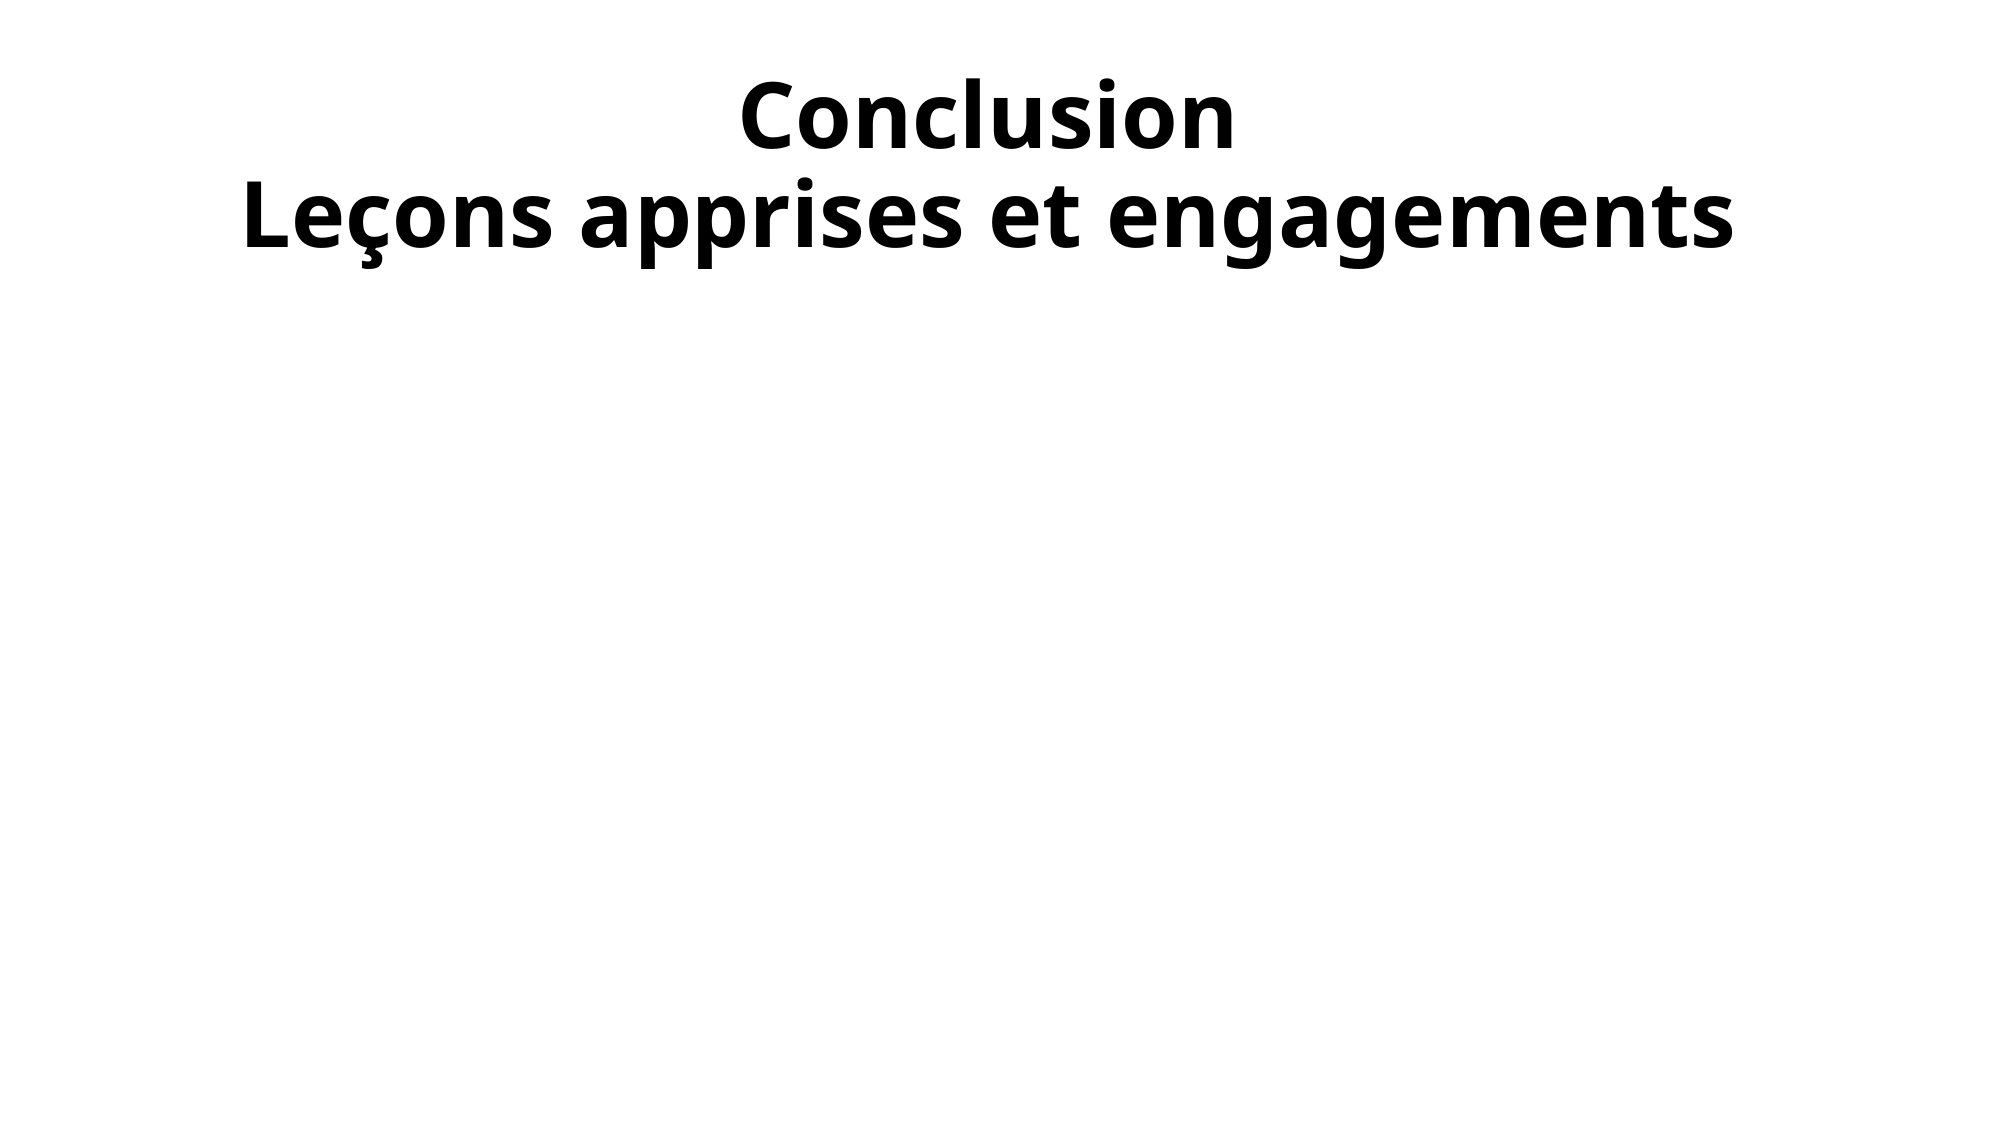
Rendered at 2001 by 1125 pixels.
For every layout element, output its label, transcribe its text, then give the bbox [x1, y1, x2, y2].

title Conclusion Leçons apprises et engagements [137, 59, 1863, 278]
